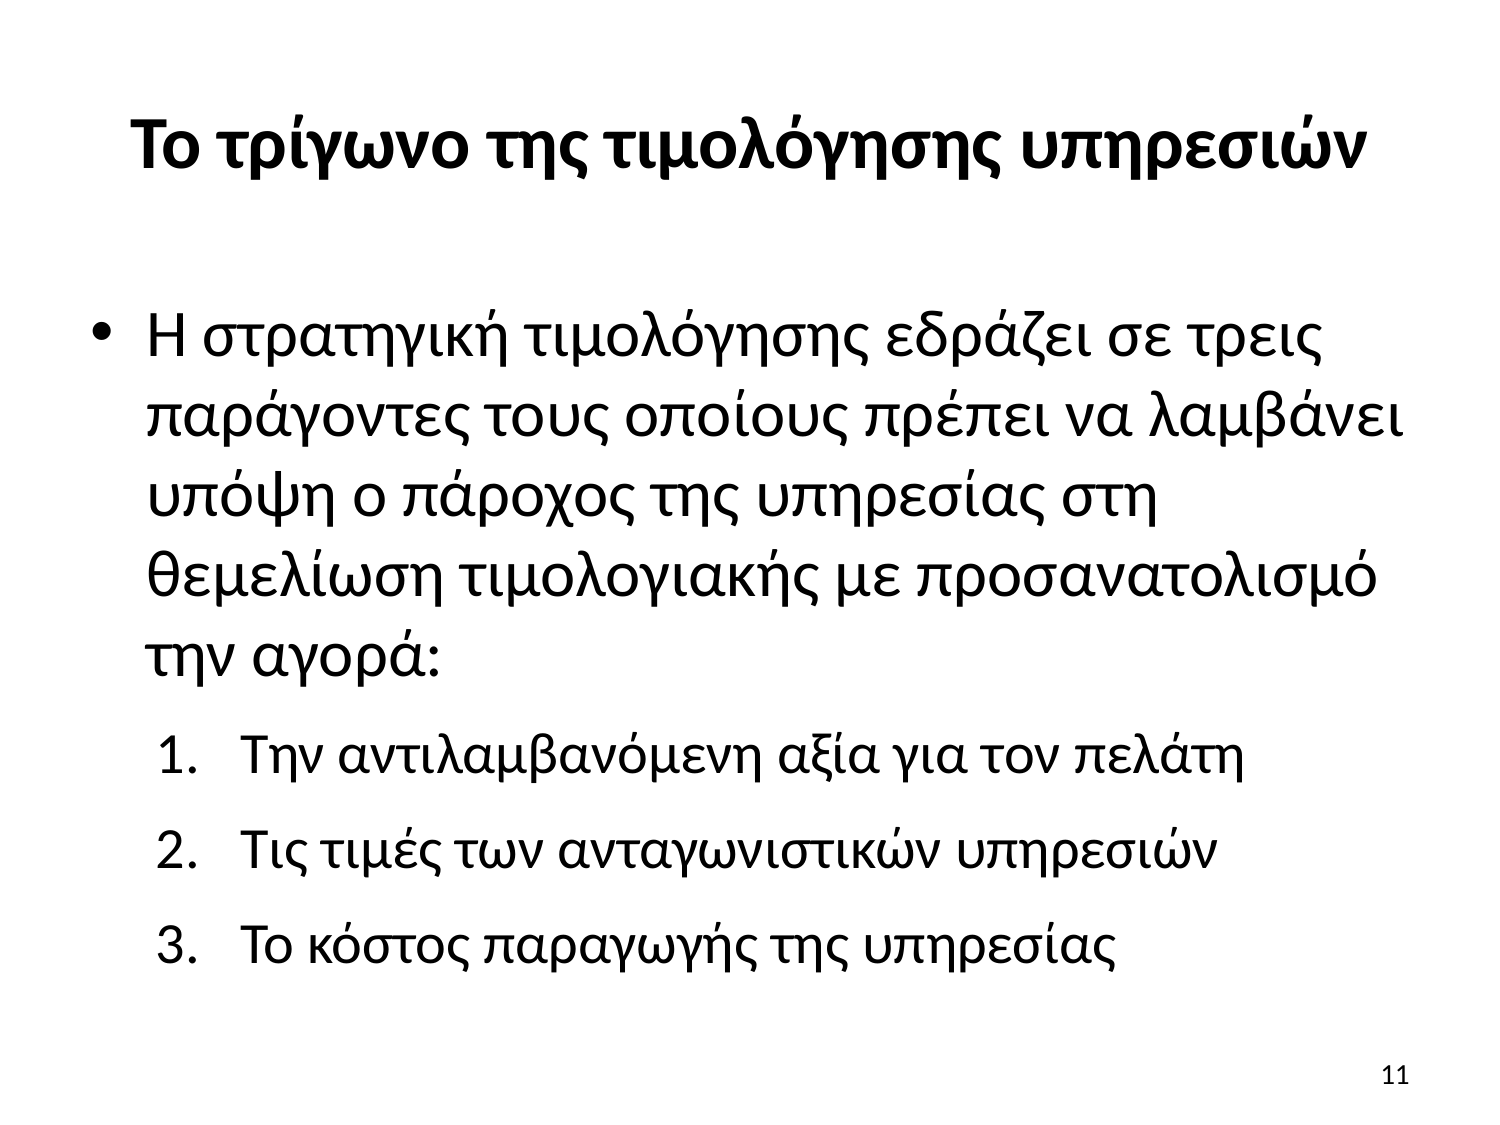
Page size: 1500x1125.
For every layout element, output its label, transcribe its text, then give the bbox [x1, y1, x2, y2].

title Το τρίγωνο της τιμολόγησης υπηρεσιών [75, 45, 1425, 233]
list Η στρατηγική τιμολόγησης εδράζει σε τρεις παράγοντες τους οποίους πρέπει να λαμβάνει υπόψη ο πάροχος της υπηρεσίας στη θεμελίωση τιμολογιακής με προσανατολισμό την αγορά: Την αντιλαμβανόμενη αξία για τον πελάτη Τις τιμές των ανταγωνιστικών υπηρεσιών Το κόστος παραγωγής της υπηρεσίας [75, 282, 1425, 1025]
slide_number 11 [1074, 1042, 1425, 1103]
